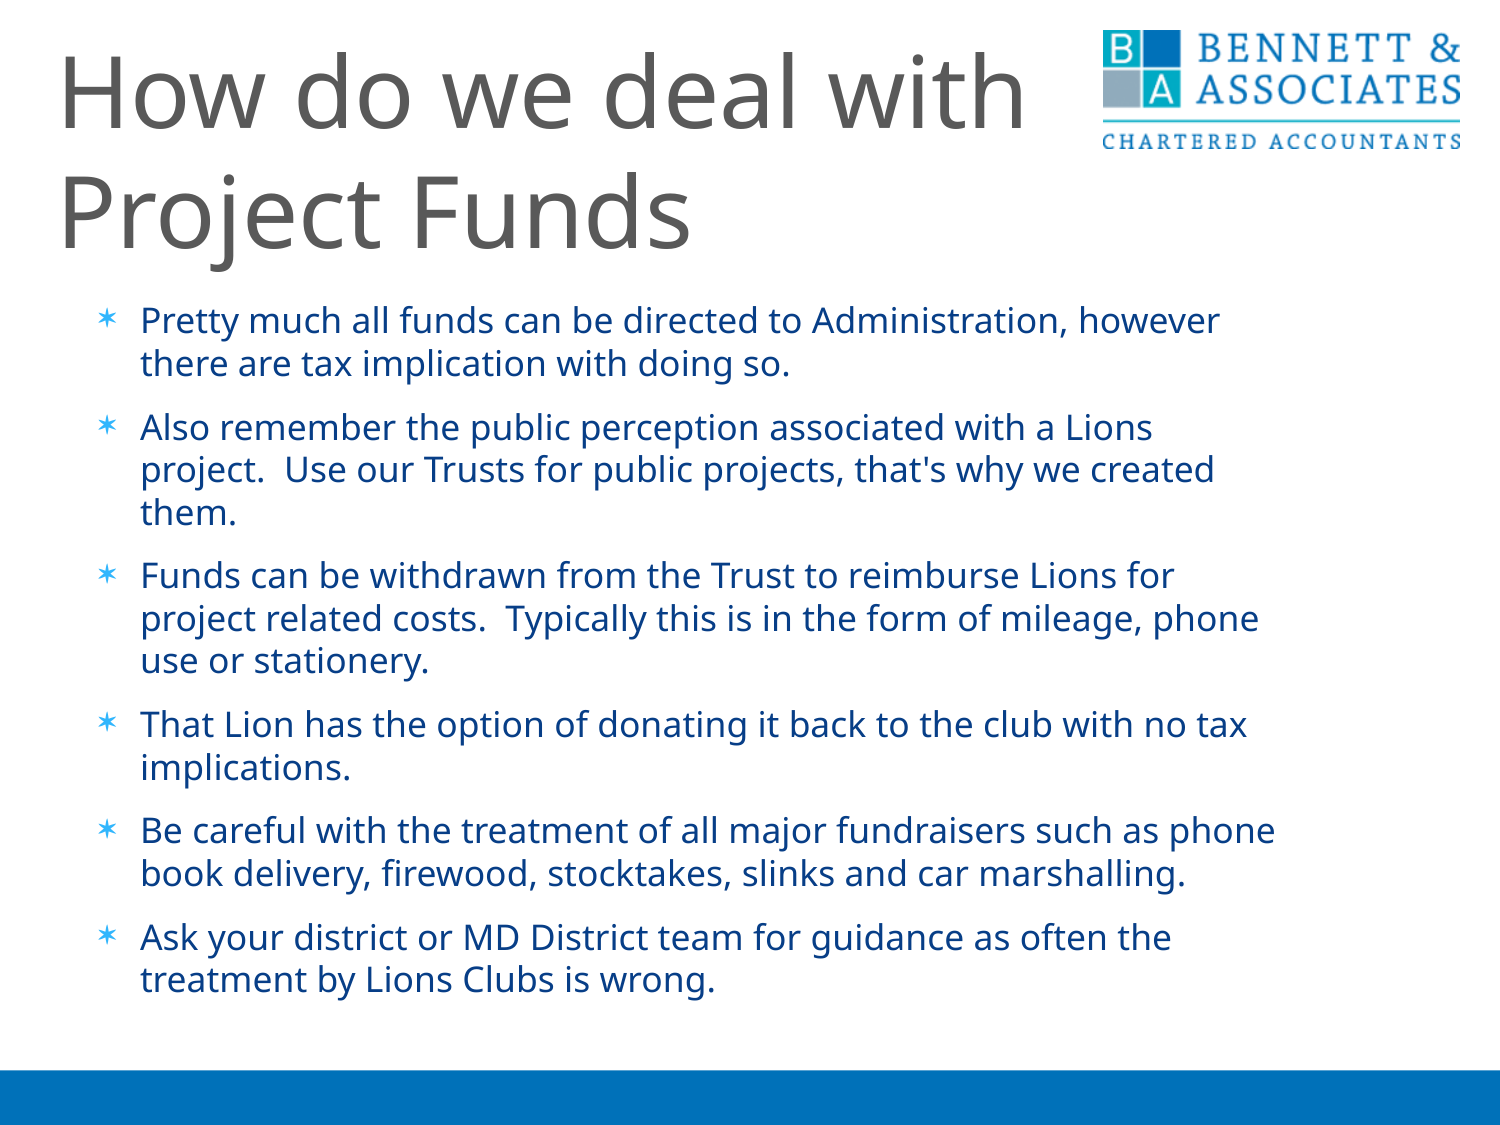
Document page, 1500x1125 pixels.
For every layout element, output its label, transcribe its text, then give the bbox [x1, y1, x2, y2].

text_box Pretty much all funds can be directed to Administration, however there are tax implication with doing so. Also remember the public perception associated with a Lions project. Use our Trusts for public projects, that's why we created them. Funds can be withdrawn from the Trust to reimburse Lions for project related costs. Typically this is in the form of mileage, phone use or stationery. That Lion has the option of donating it back to the club with no tax implications. Be careful with the treatment of all major fundraisers such as phone book delivery, firewood, stocktakes, slinks and car marshalling. Ask your district or MD District team for guidance as often the treatment by Lions Clubs is wrong. [83, 290, 1299, 1059]
text_box How do we deal with Project Funds [41, 42, 1058, 256]
picture [1103, 30, 1460, 149]
